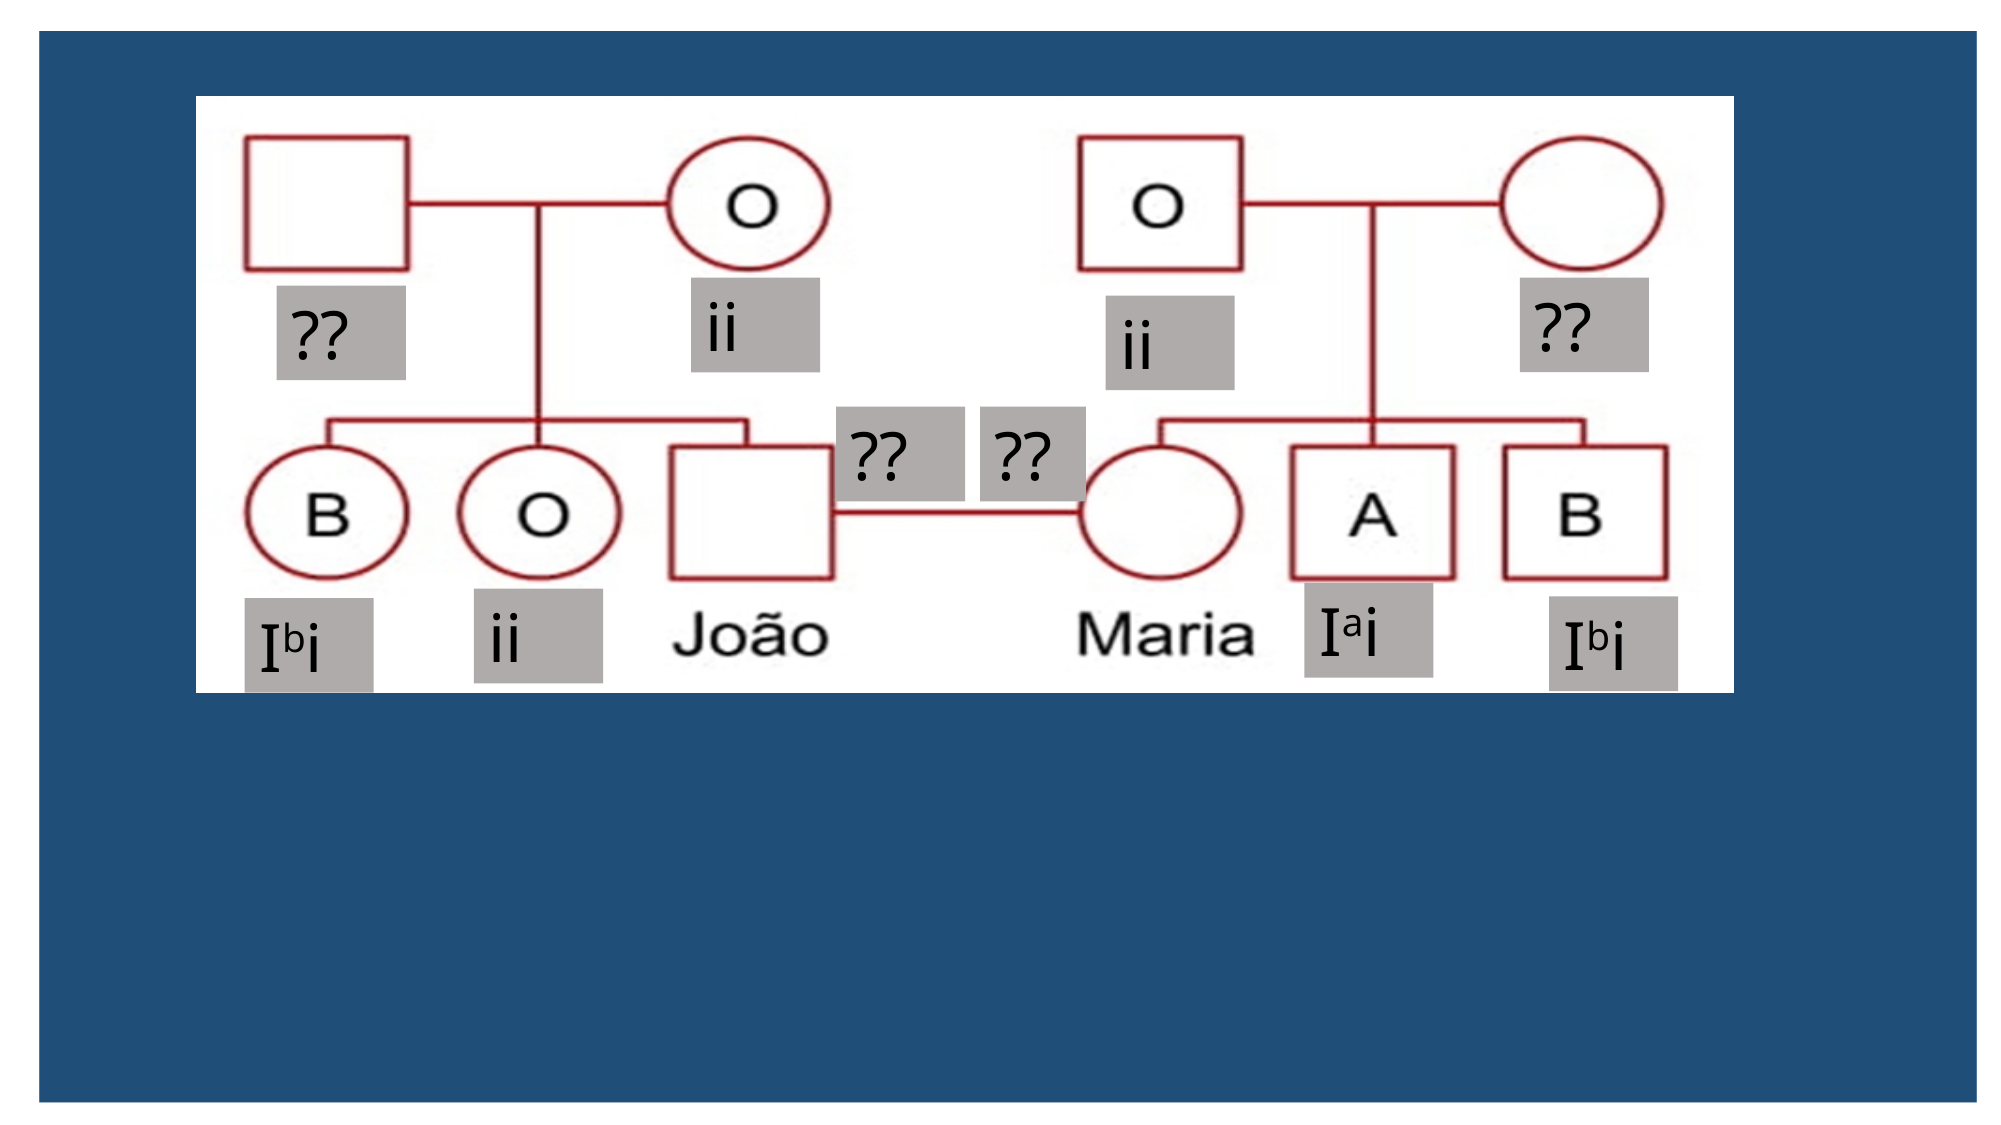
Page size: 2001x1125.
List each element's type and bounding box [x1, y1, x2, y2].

picture [196, 96, 1734, 693]
